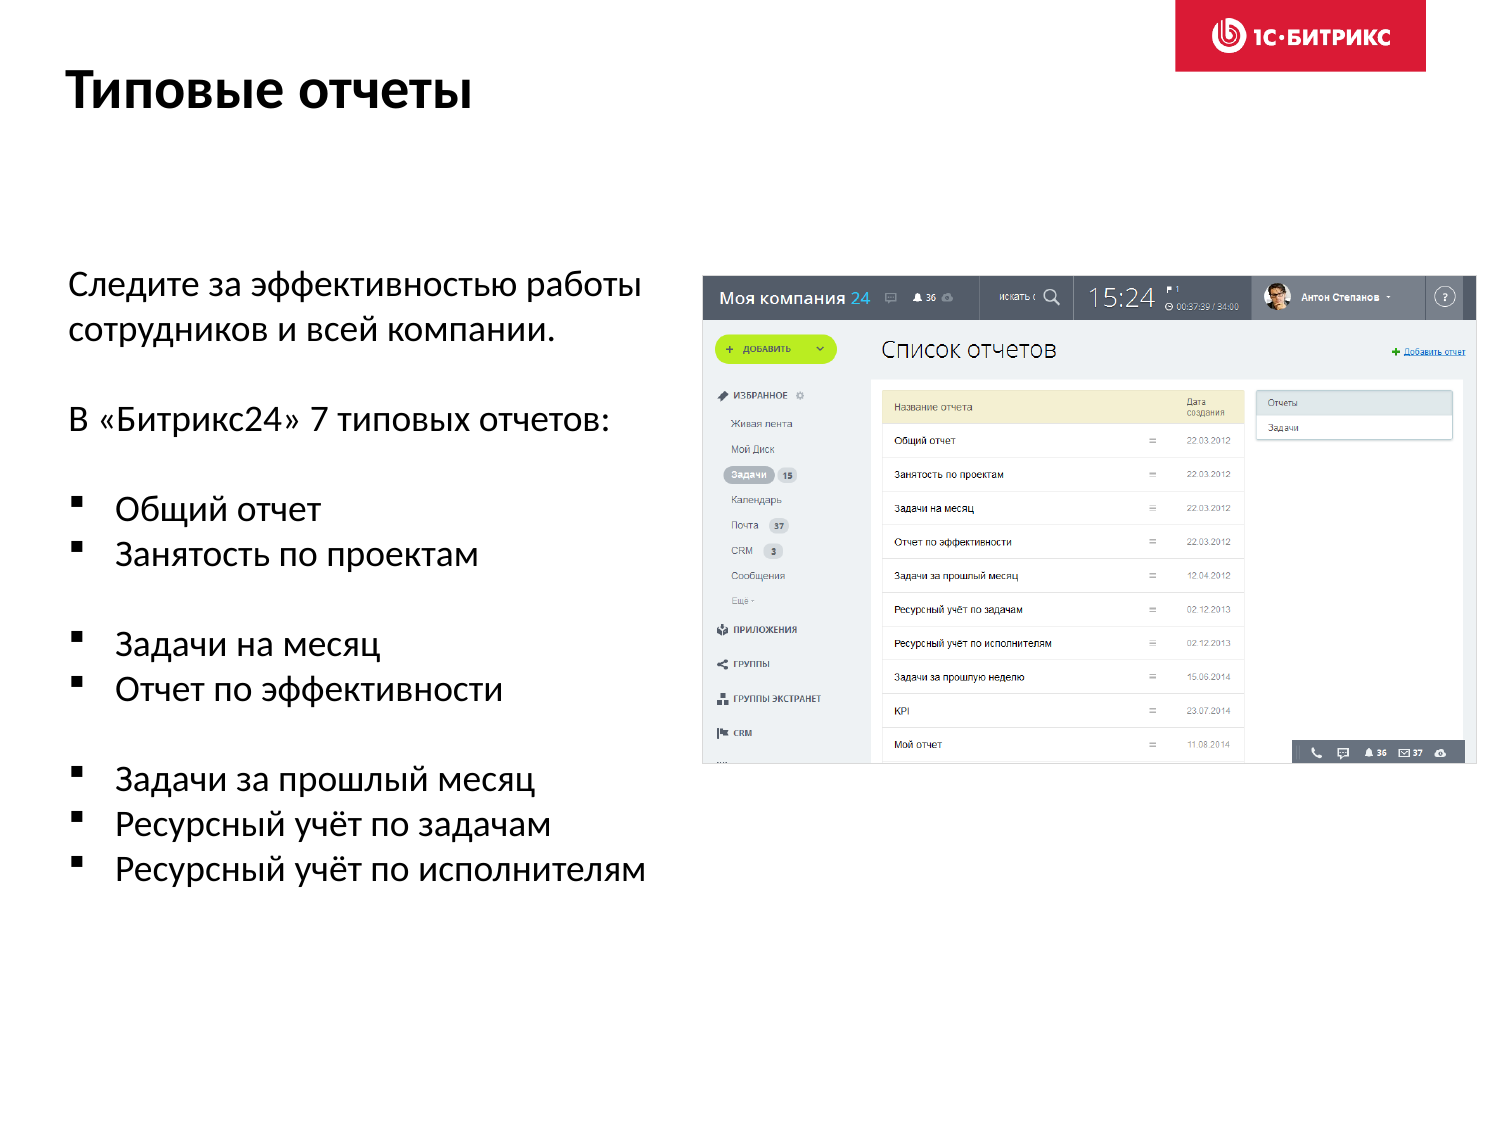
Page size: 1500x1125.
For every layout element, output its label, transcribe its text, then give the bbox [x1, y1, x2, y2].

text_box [1175, 0, 1427, 72]
picture [702, 275, 1477, 764]
text_box Следите за эффективностью работы сотрудников и всей компании. В «Битрикс24» 7 типовых отчетов: Общий отчет Занятость по проектам Задачи на месяц Отчет по эффективности Задачи за прошлый месяц Ресурсный учёт по задачам Ресурсный учёт по исполнителям [53, 251, 690, 896]
text_box Типовые отчеты [49, 16, 1139, 154]
